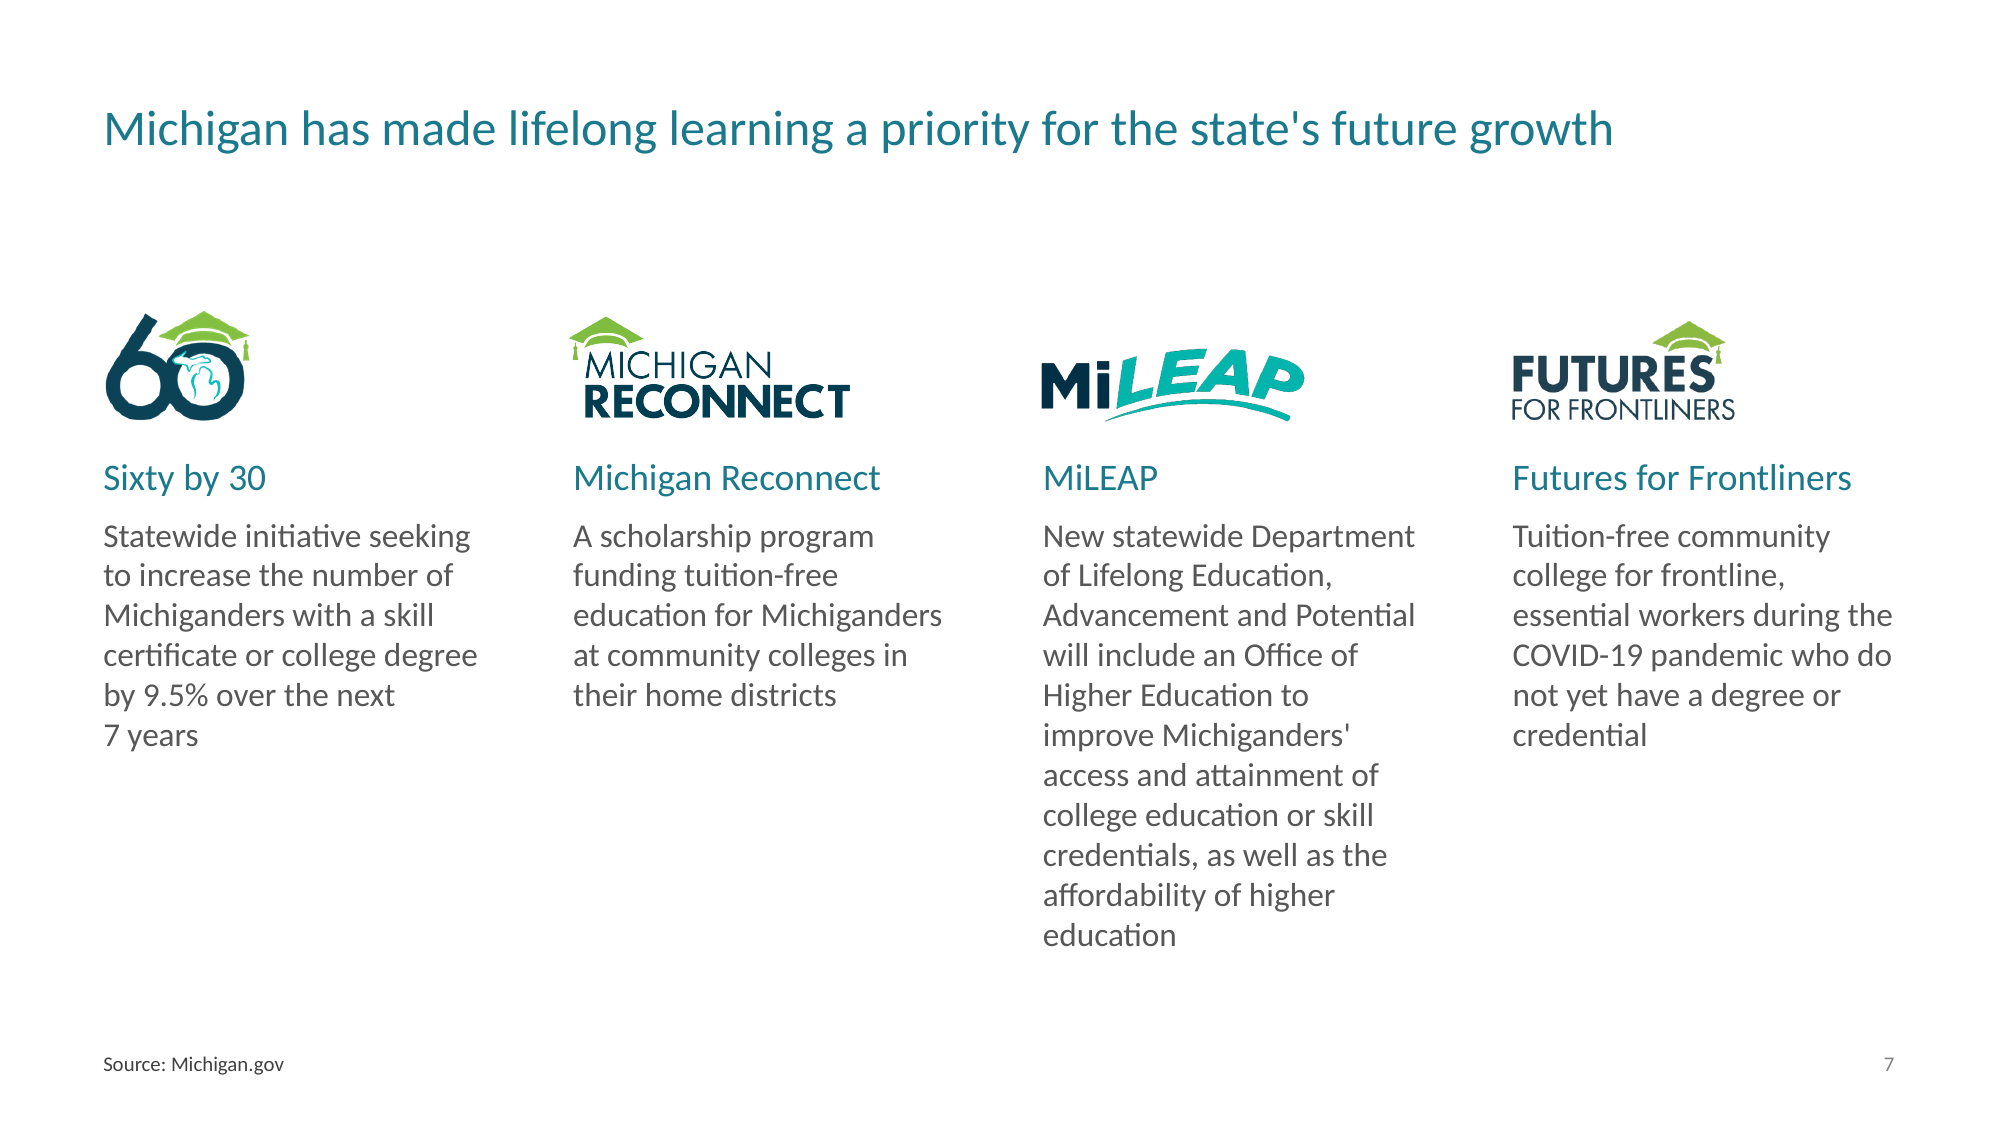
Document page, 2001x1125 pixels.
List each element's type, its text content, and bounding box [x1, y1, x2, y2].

picture [563, 312, 854, 424]
picture [1506, 312, 1740, 429]
picture [90, 295, 267, 435]
text_box A scholarship program funding tuition-free education for Michiganders at community colleges in their home districts [573, 513, 958, 957]
text_box Source: Michigan.gov [103, 1053, 1585, 1076]
picture [1040, 346, 1306, 424]
text_box New statewide Department of Lifelong Education, Advancement and Potential will include an Office of Higher Education to improve Michiganders' access and attainment of college education or skill credentials, as well as the affordability of higher education [1042, 513, 1428, 957]
text_box Michigan Reconnect [573, 452, 958, 498]
text_box Futures for Frontliners [1512, 452, 1897, 498]
text_box Sixty by 30 [103, 452, 488, 498]
text_box Tuition-free community college for frontline, essential workers during the COVID-19 pandemic who do not yet have a degree or credential [1512, 513, 1897, 957]
title Michigan has made lifelong learning a priority for the state's future growth [103, 102, 1897, 157]
text_box Statewide initiative seeking to increase the number of Michiganders with a skill certificate or college degree by 9.5% over the next 7 years [103, 513, 488, 957]
text_box MiLEAP [1042, 452, 1428, 498]
